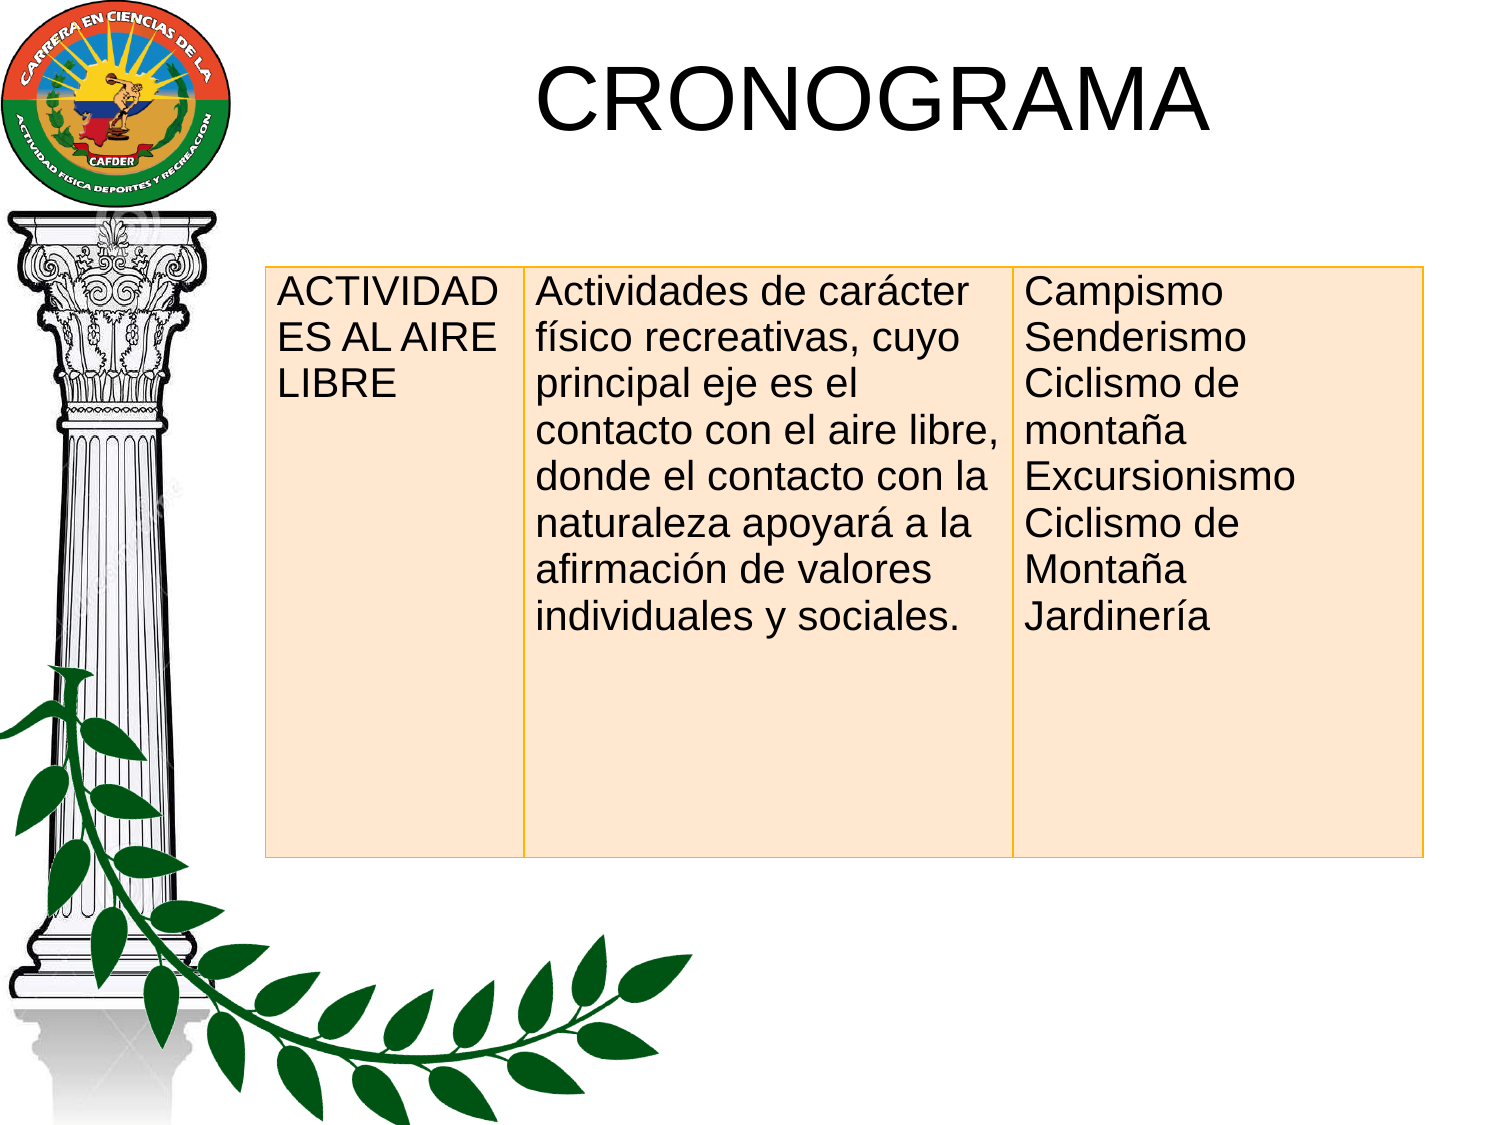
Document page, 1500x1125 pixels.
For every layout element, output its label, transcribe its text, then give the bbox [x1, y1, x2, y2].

picture [112, 535, 710, 1125]
table_header Campismo Senderismo Ciclismo de montaña Excursionismo Ciclismo de Montaña Jardinería [1014, 268, 1422, 857]
picture [0, 0, 231, 209]
title CRONOGRAMA [246, 0, 1500, 188]
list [0, 216, 225, 1125]
table_header ACTIVIDADES AL AIRE LIBRE [266, 268, 523, 533]
table_header Actividades de carácter físico recreativas, cuyo principal eje es el contacto con el aire libre, donde el contacto con la naturaleza apoyará a la afirmación de valores individuales y sociales. [525, 268, 1012, 857]
